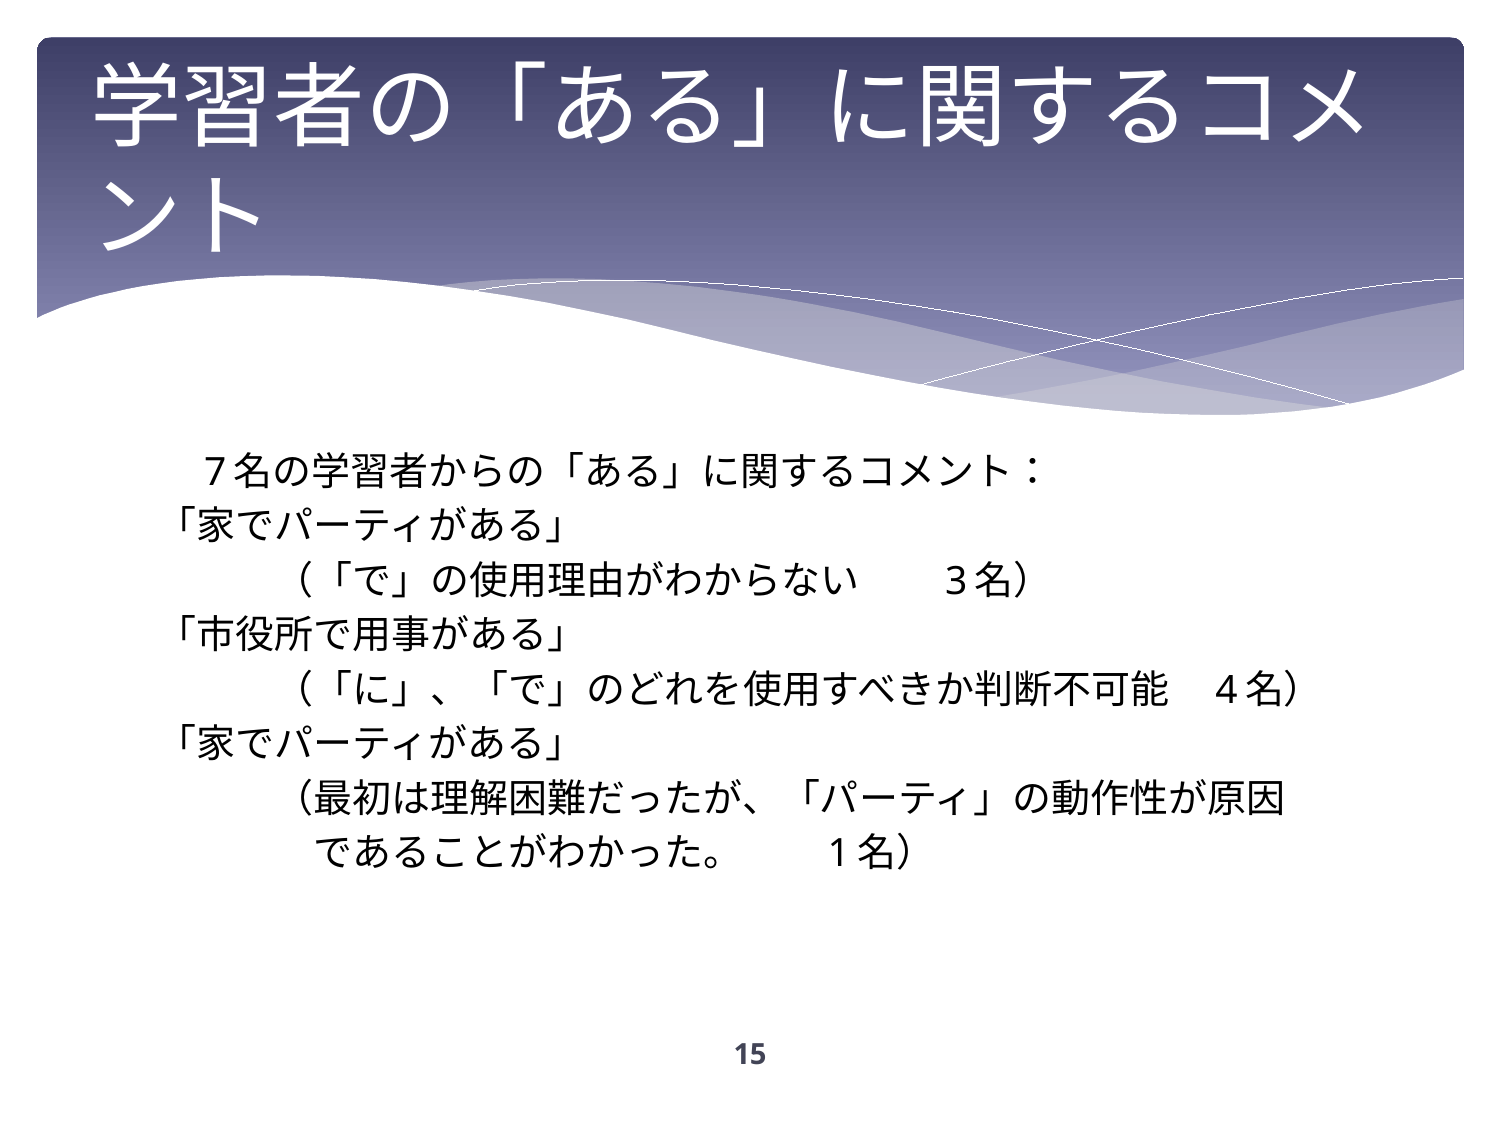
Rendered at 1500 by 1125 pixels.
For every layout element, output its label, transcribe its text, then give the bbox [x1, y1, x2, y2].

list 7名の学習者からの「ある」に関するコメント： 「家でパーティがある」 （「で」の使用理由がわからない 3名） 「市役所で用事がある」 （「に」、「で」のどれを使用すべきか判断不可能 4名） 「家でパーティがある」 （最初は理解困難だったが、「パーティ」の動作性が原因 であることがわかった。 1名） [142, 438, 1359, 1006]
title 学習者の「ある」に関するコメント [74, 55, 1426, 262]
slide_number 15 [654, 1025, 846, 1086]
